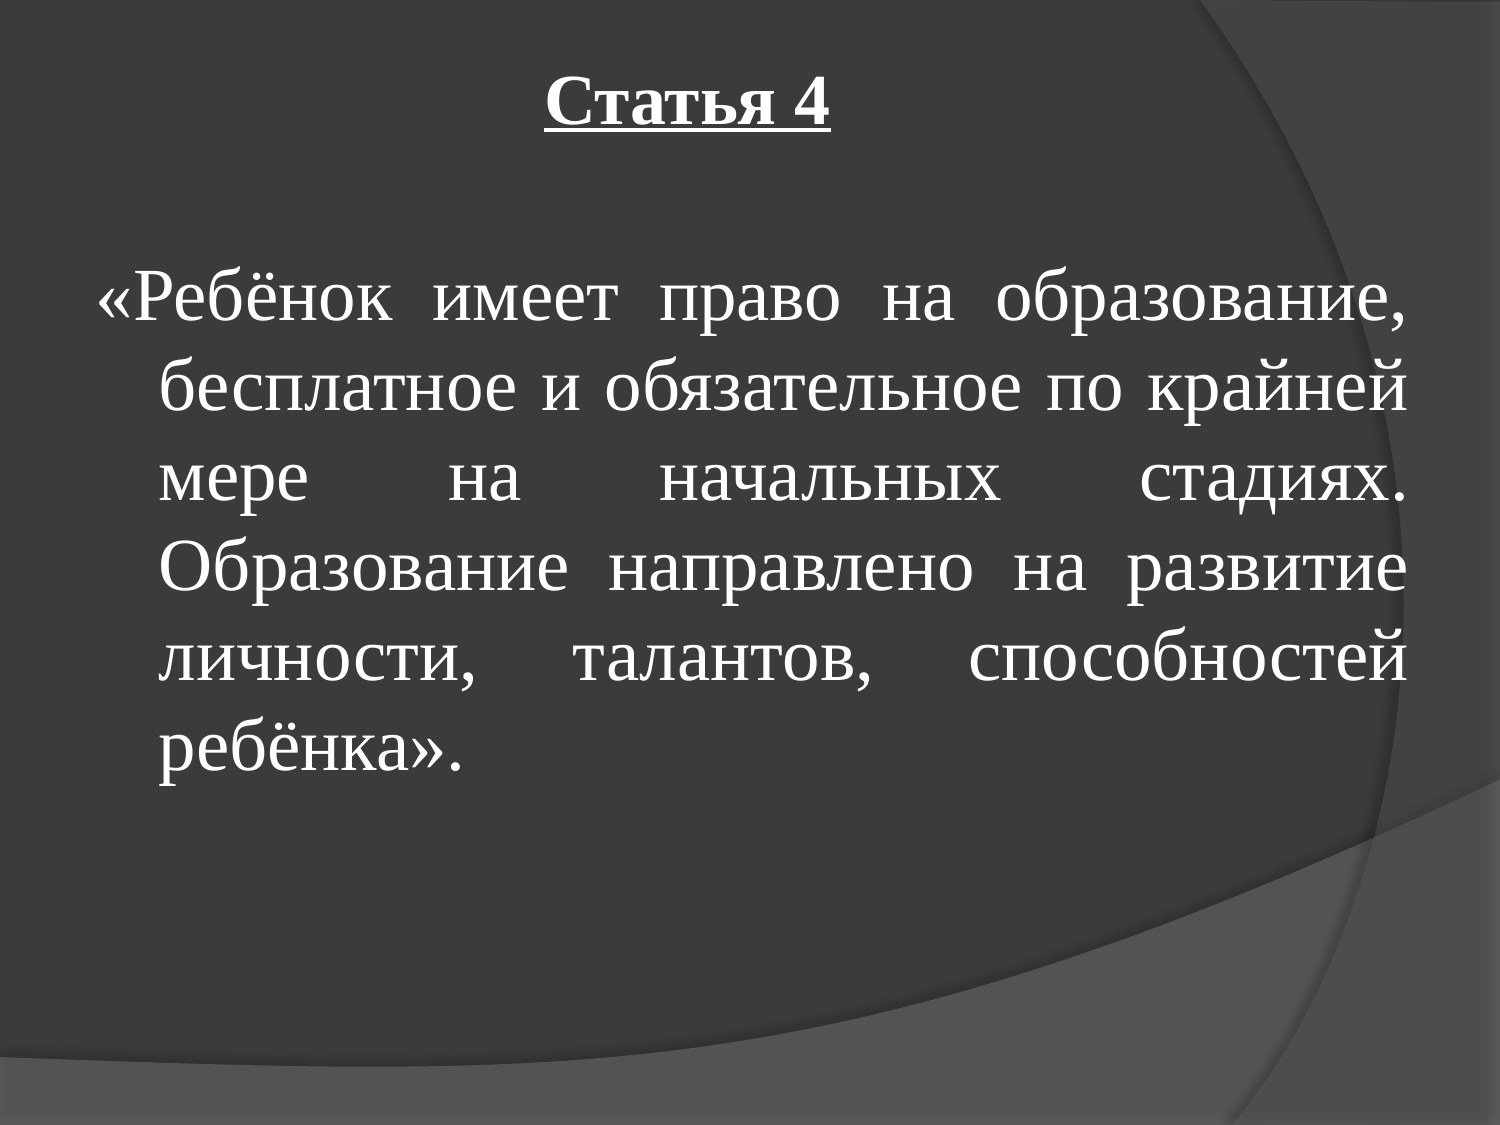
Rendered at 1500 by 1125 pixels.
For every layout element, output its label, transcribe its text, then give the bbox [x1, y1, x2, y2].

list «Ребёнок имеет право на образование, бесплатное и обязательное по крайней мере на начальных стадиях. Образование направлено на развитие личности, талантов, способностей ребёнка». [75, 237, 1425, 1005]
title Статья 4 [75, 45, 1300, 233]
